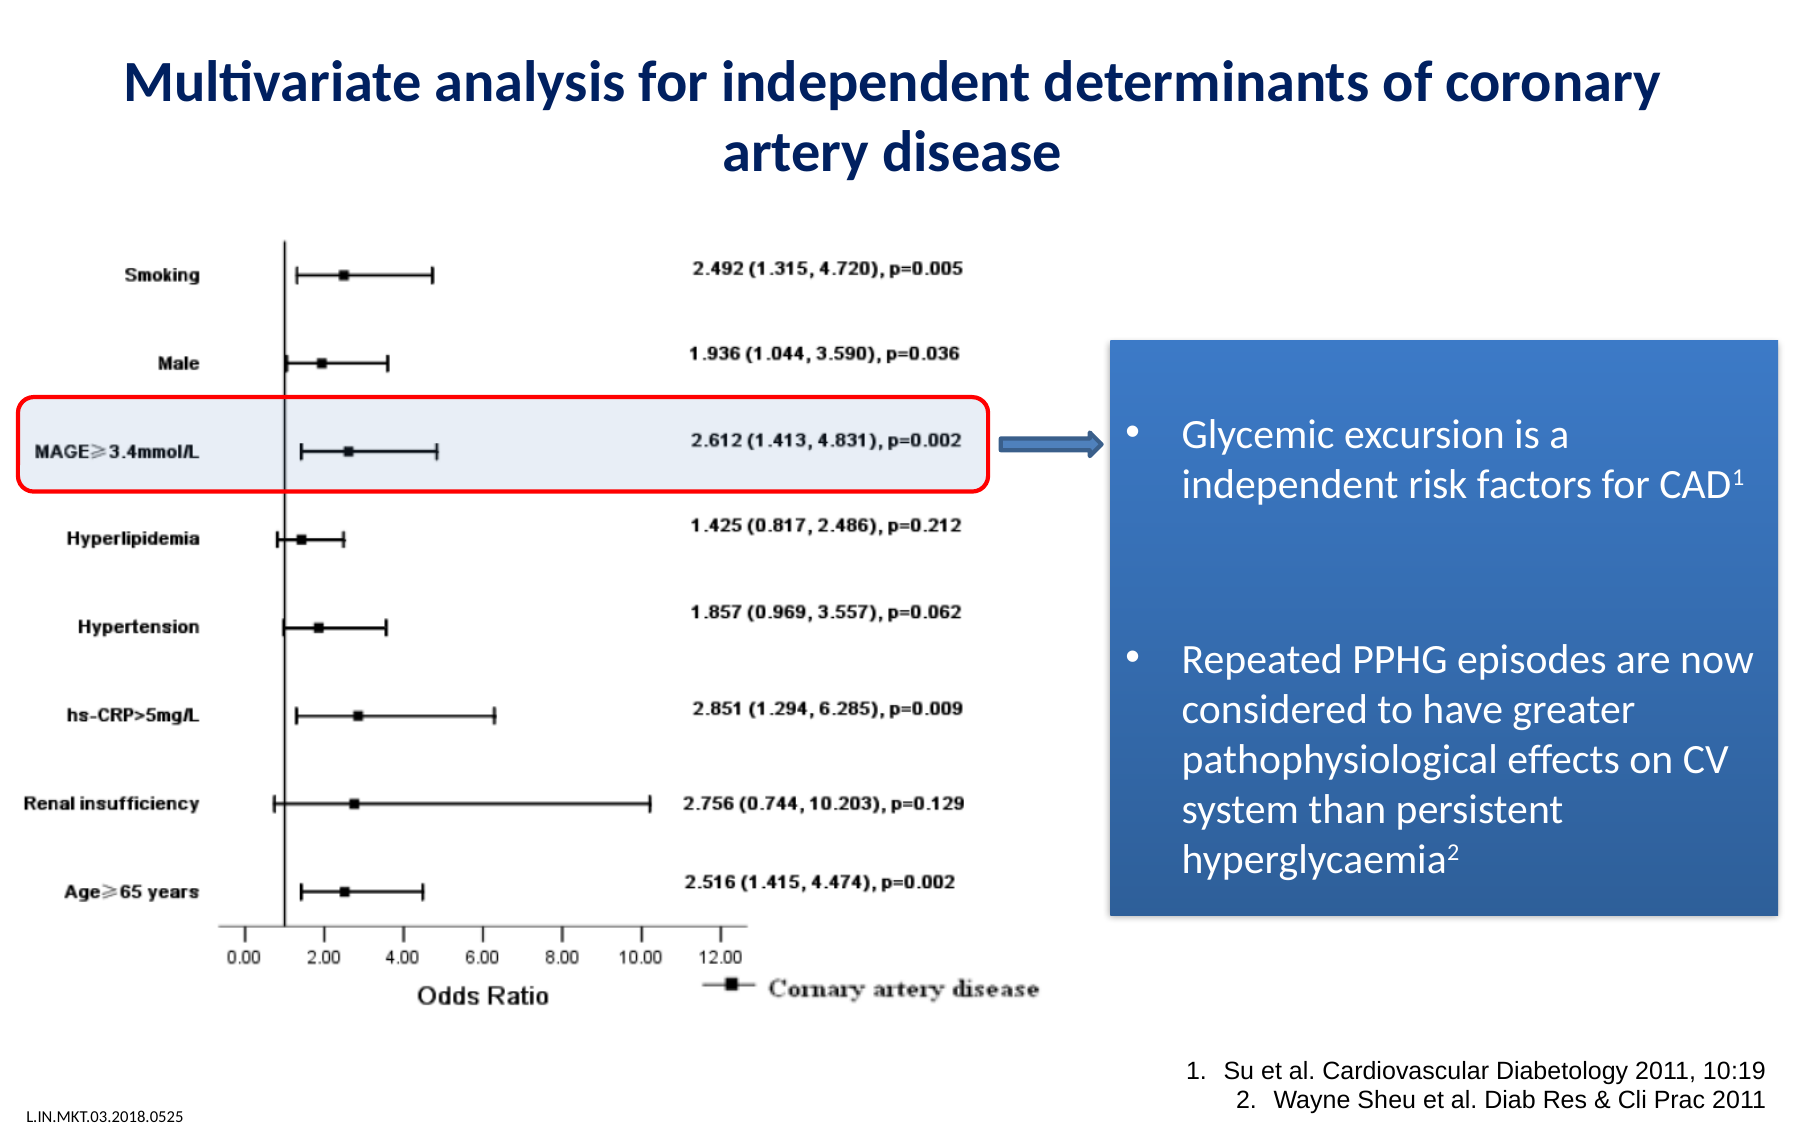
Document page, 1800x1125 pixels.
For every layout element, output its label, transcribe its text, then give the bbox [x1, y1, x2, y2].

picture [5, 238, 1057, 1016]
title Multivariate analysis for independent determinants of coronary artery disease [93, 19, 1691, 207]
text_box [1007, 430, 1104, 459]
list Glycemic excursion is a independent risk factors for CAD1 Repeated PPHG episodes are now considered to have greater pathophysiological effects on CV system than persistent hyperglycaemia2 [1110, 340, 1779, 916]
text_box Su et al. Cardiovascular Diabetology 2011, 10:19 Wayne Sheu et al. Diab Res & Cli Prac 2011 [285, 1046, 1782, 1122]
